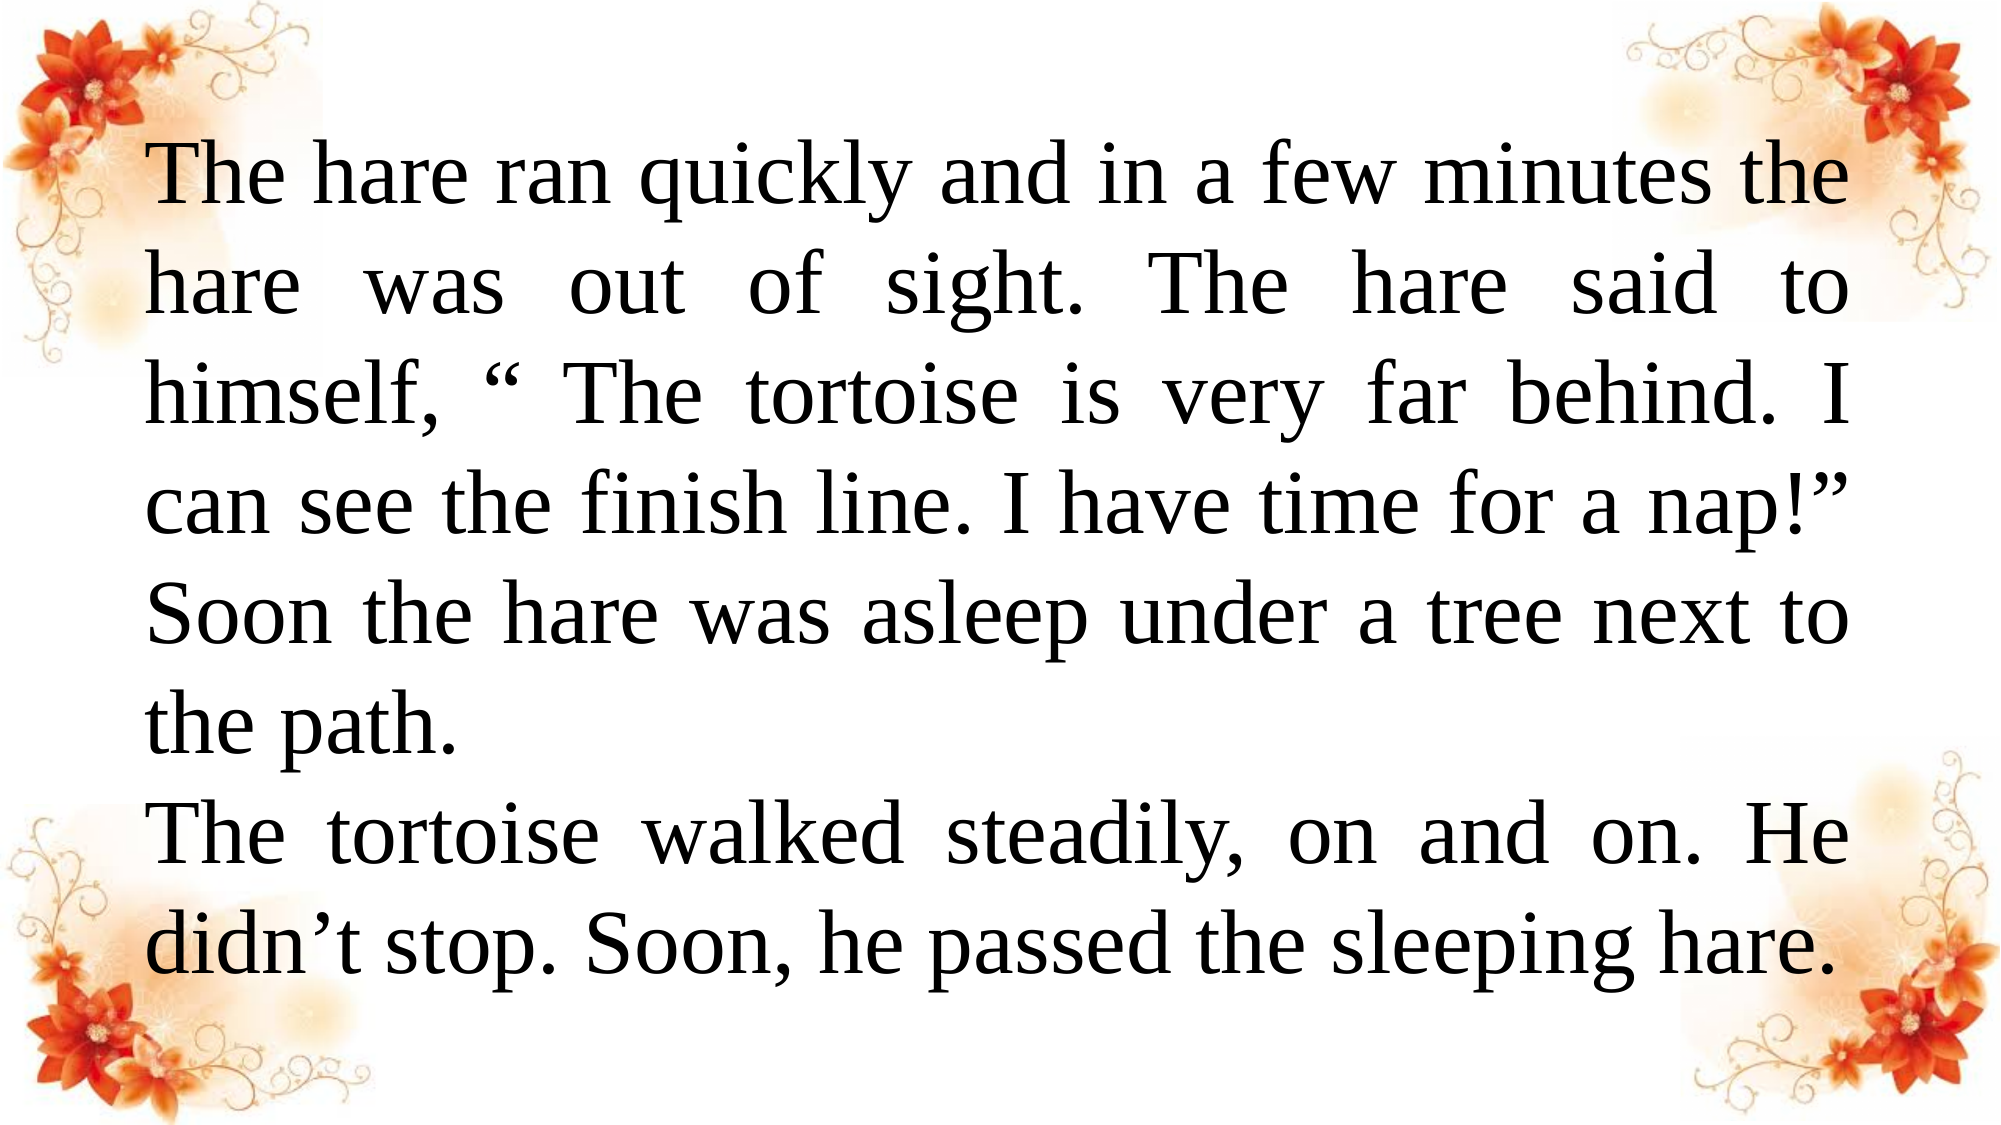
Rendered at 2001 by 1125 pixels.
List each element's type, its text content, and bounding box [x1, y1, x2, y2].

text_box The hare ran quickly and in a few minutes the hare was out of sight. The hare said to himself, “ The tortoise is very far behind. I can see the finish line. I have time for a nap!” Soon the hare was asleep under a tree next to the path. The tortoise walked steadily, on and on. He didn’t stop. Soon, he passed the sleeping hare. [129, 104, 1870, 1000]
picture [0, 0, 356, 376]
picture [0, 804, 385, 1125]
picture [1648, 737, 2000, 1120]
picture [1612, 1, 1997, 322]
